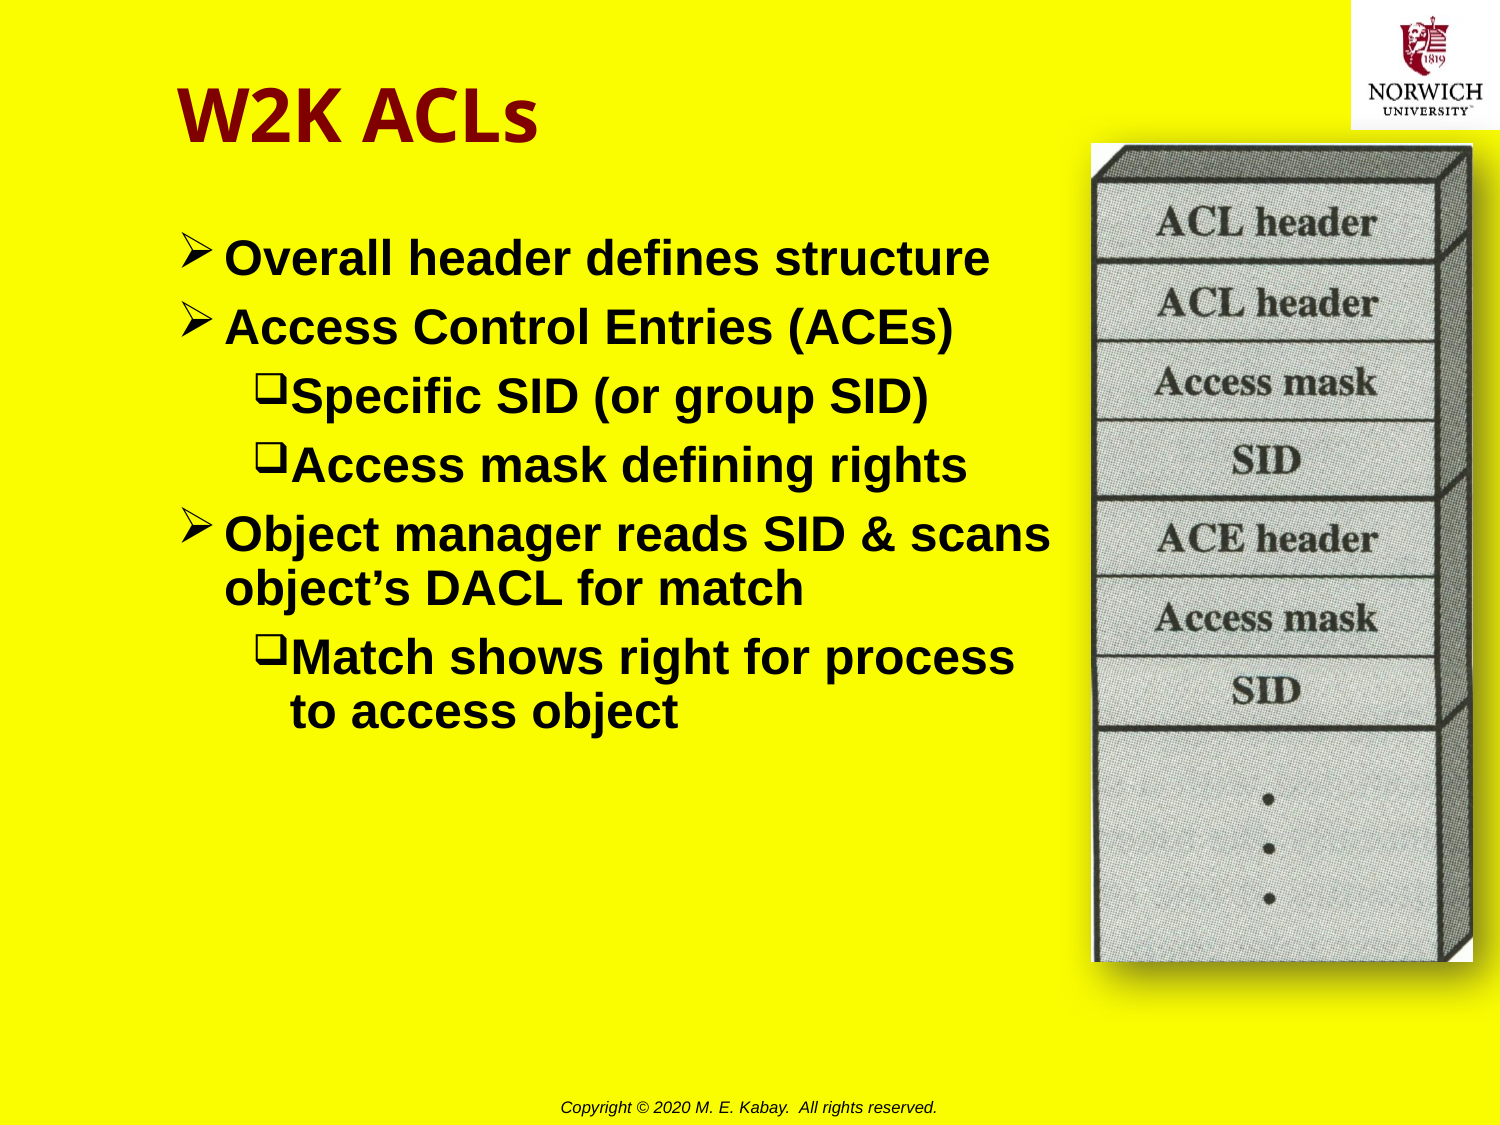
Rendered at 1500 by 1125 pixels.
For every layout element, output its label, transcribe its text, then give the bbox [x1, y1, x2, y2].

list Overall header defines structure Access Control Entries (ACEs) Specific SID (or group SID) Access mask defining rights Object manager reads SID & scans object’s DACL for match Match shows right for process to access object [161, 224, 1088, 1038]
title W2K ACLs [161, 24, 1339, 213]
picture [1351, 0, 1500, 130]
picture [1091, 143, 1474, 963]
